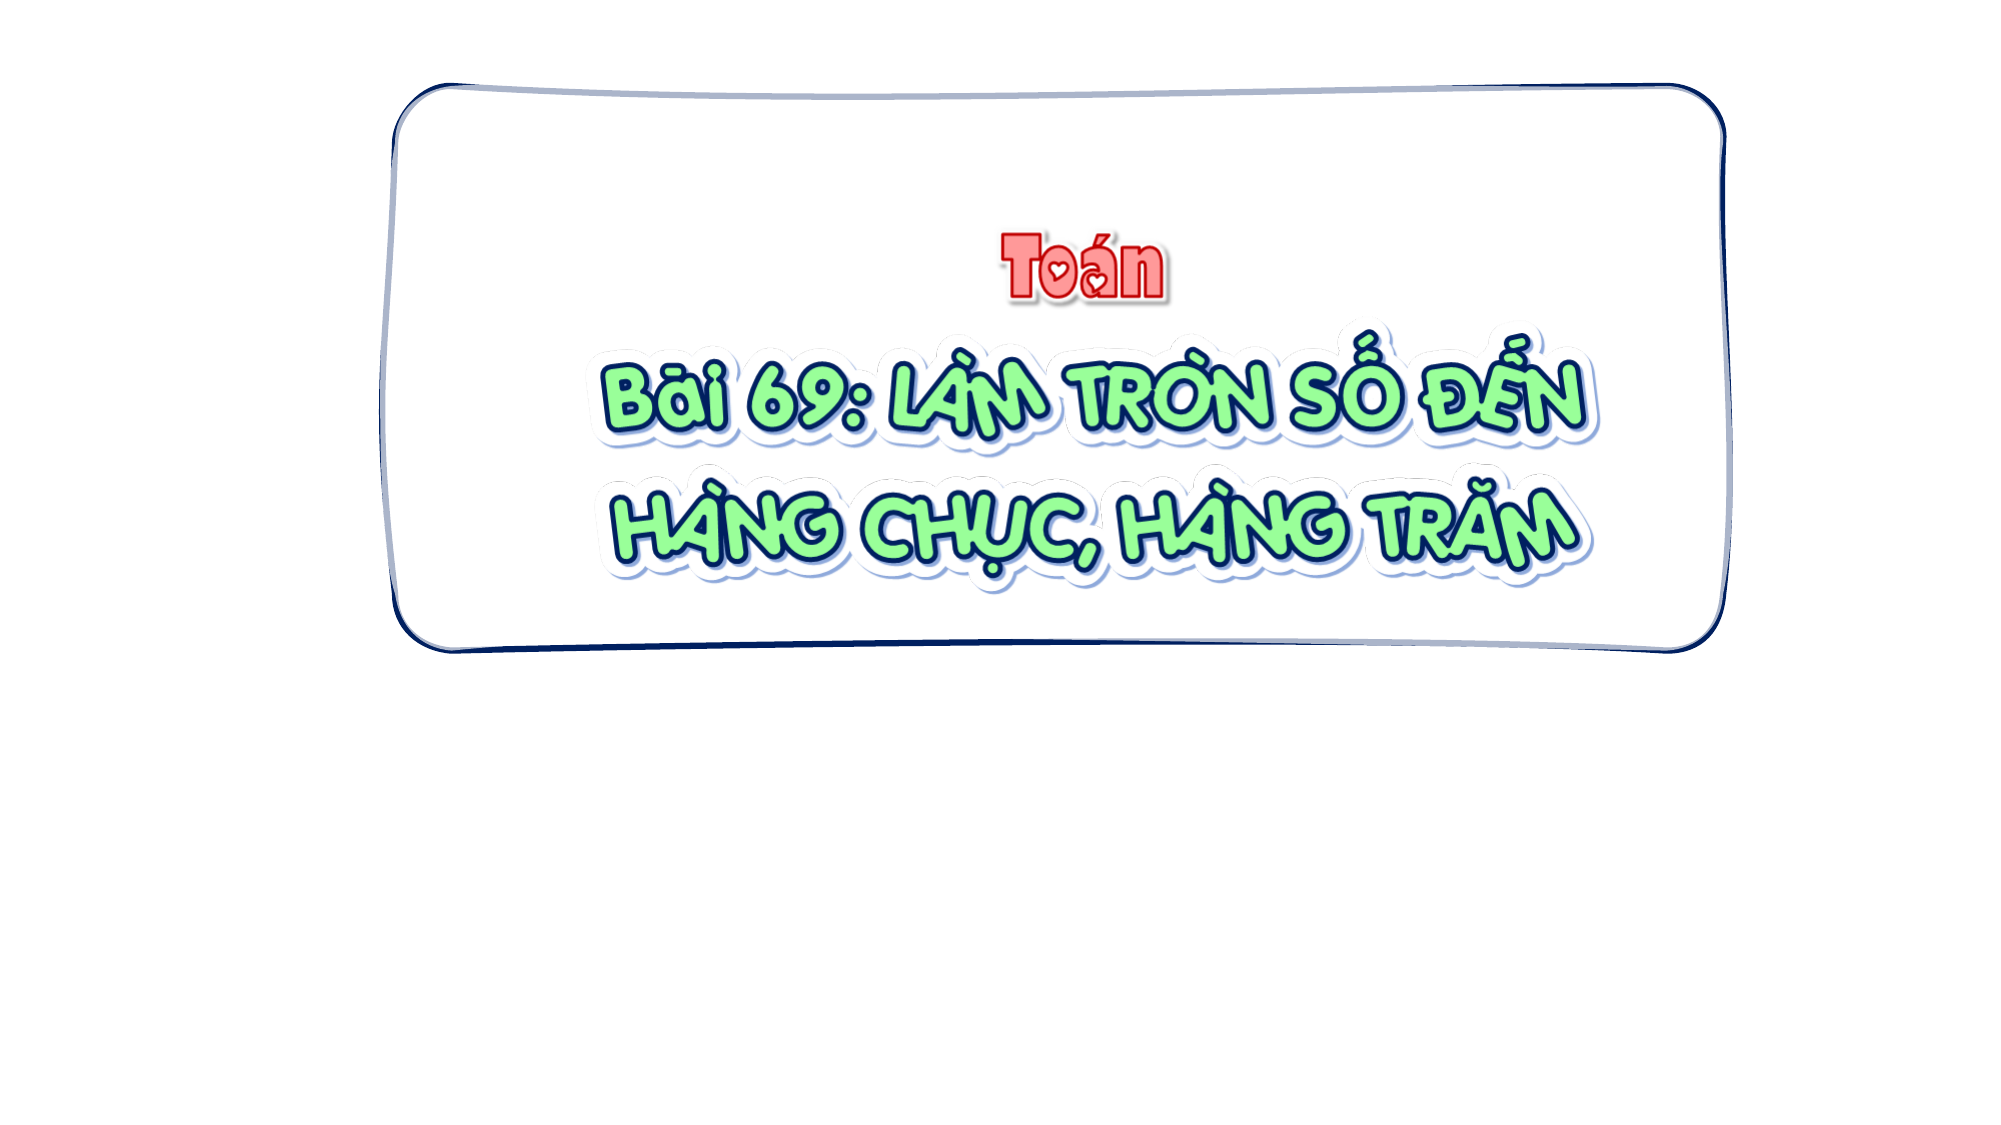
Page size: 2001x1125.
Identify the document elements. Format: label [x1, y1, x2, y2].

picture [527, 167, 1660, 596]
text_box [380, 78, 1733, 652]
